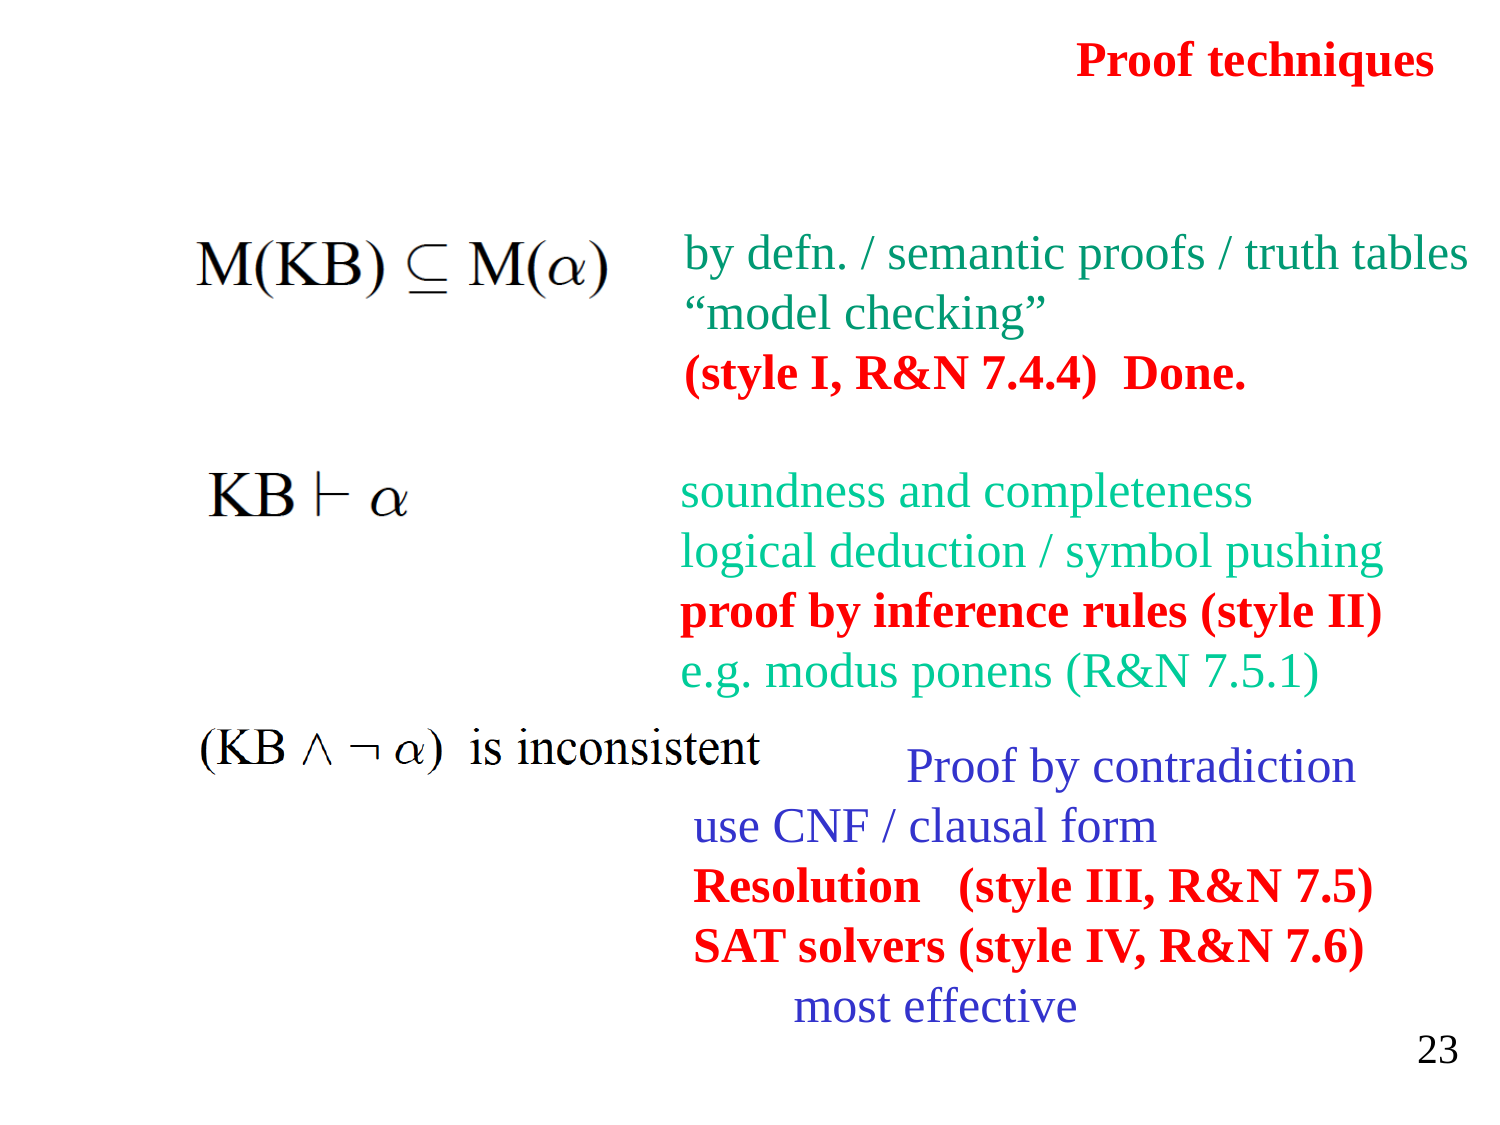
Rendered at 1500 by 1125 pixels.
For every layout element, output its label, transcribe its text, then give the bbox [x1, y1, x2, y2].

text_box Proof by contradiction use CNF / clausal form Resolution (style III, R&N 7.5) SAT solvers (style IV, R&N 7.6) most effective [678, 724, 1390, 1040]
picture [192, 709, 769, 781]
text_box soundness and completeness logical deduction / symbol pushing proof by inference rules (style II) e.g. modus ponens (R&N 7.5.1) [665, 449, 1400, 705]
picture [178, 213, 636, 332]
title Proof techniques [174, 0, 1450, 150]
picture [187, 453, 426, 552]
text_box by defn. / semantic proofs / truth tables “model checking” (style I, R&N 7.4.4) Done. [669, 212, 1485, 408]
